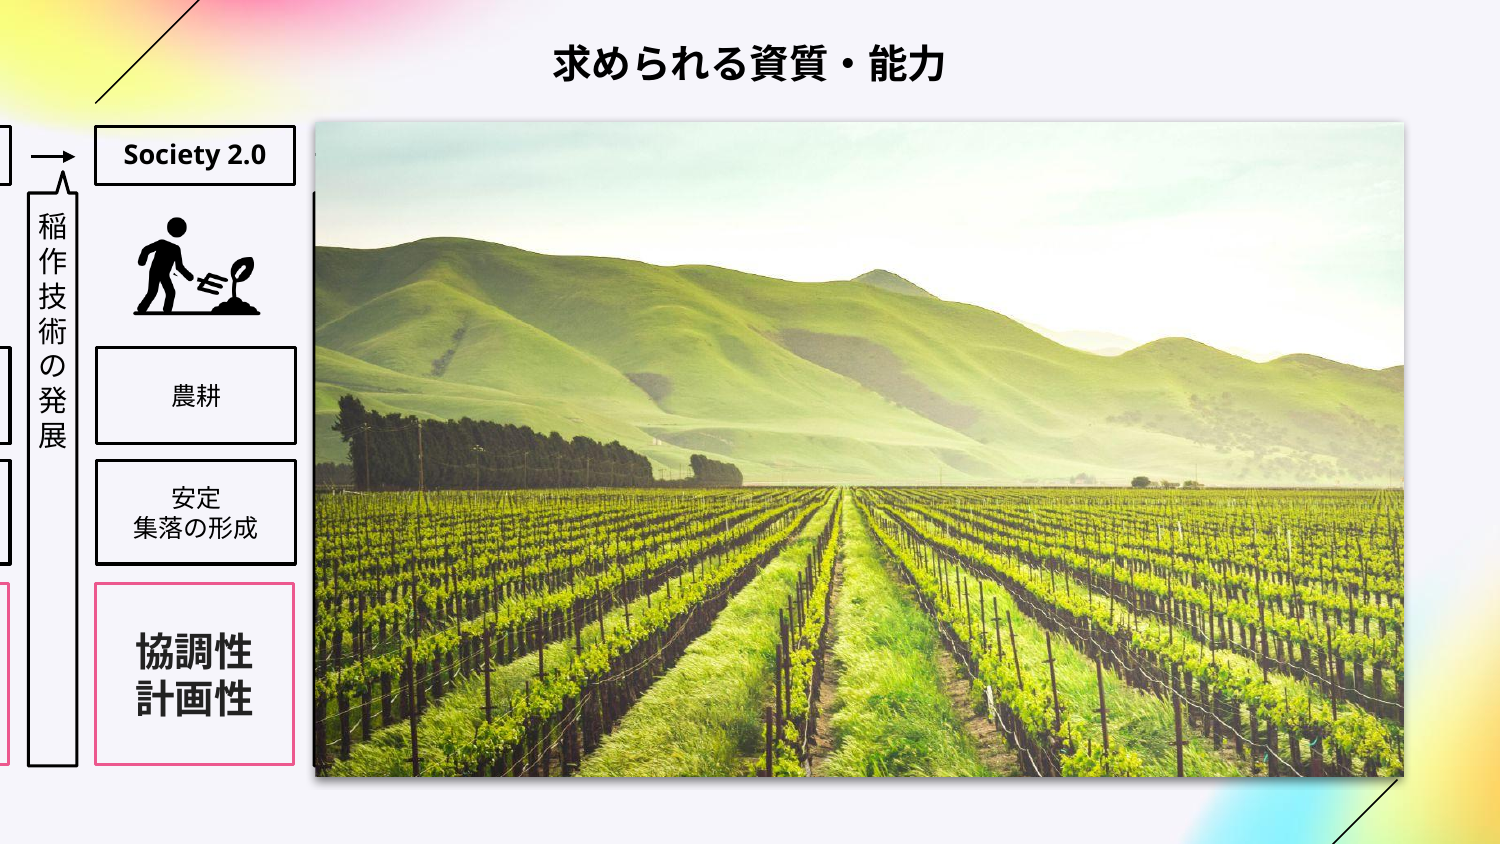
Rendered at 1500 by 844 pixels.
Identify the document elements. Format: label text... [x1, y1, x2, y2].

text_box 狩猟採集 [0, 347, 10, 444]
text_box [5, 126, 11, 185]
text_box [28, 468, 77, 766]
text_box 求められる資質・能力 [503, 24, 996, 102]
text_box [290, 126, 295, 185]
text_box [56, 171, 69, 192]
text_box その日ぐらし [0, 460, 10, 564]
text_box 安定 集落の形成 [96, 460, 296, 564]
text_box 農耕 [96, 347, 296, 444]
picture [0, 0, 1500, 844]
text_box Society 2.0 [100, 122, 290, 186]
text_box 機 関 車 の 発 明 ・電気の発明 ・電話の発明 [299, 192, 308, 762]
text_box [95, 126, 100, 185]
text_box [0, 583, 9, 765]
text_box 稲 作 技 術 の 発 展 [17, 192, 90, 468]
text_box 協調性 計画性 [95, 583, 294, 765]
text_box Society 1.0 [0, 122, 5, 186]
